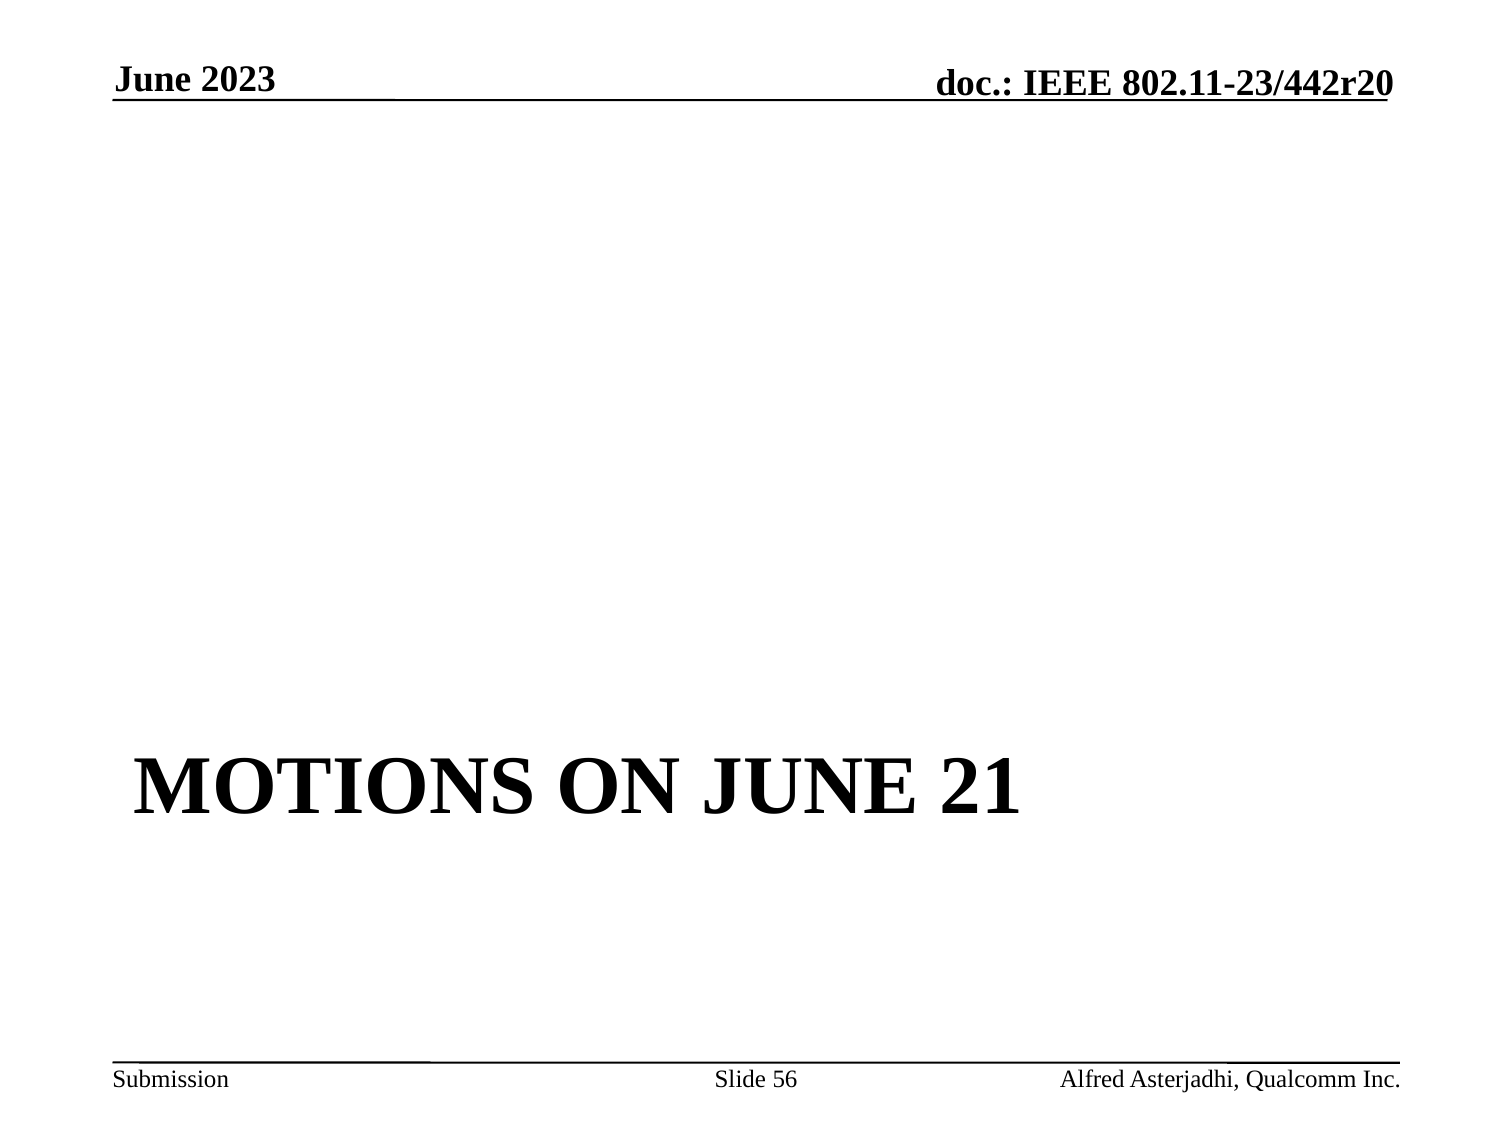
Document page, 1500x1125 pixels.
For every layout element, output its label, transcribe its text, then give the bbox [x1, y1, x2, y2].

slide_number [114, 54, 423, 100]
footer Alfred Asterjadhi, Qualcomm Inc. [878, 1061, 1402, 1093]
slide_number Slide 56 [712, 1061, 800, 1123]
title Motions on June 21 [118, 722, 1394, 947]
